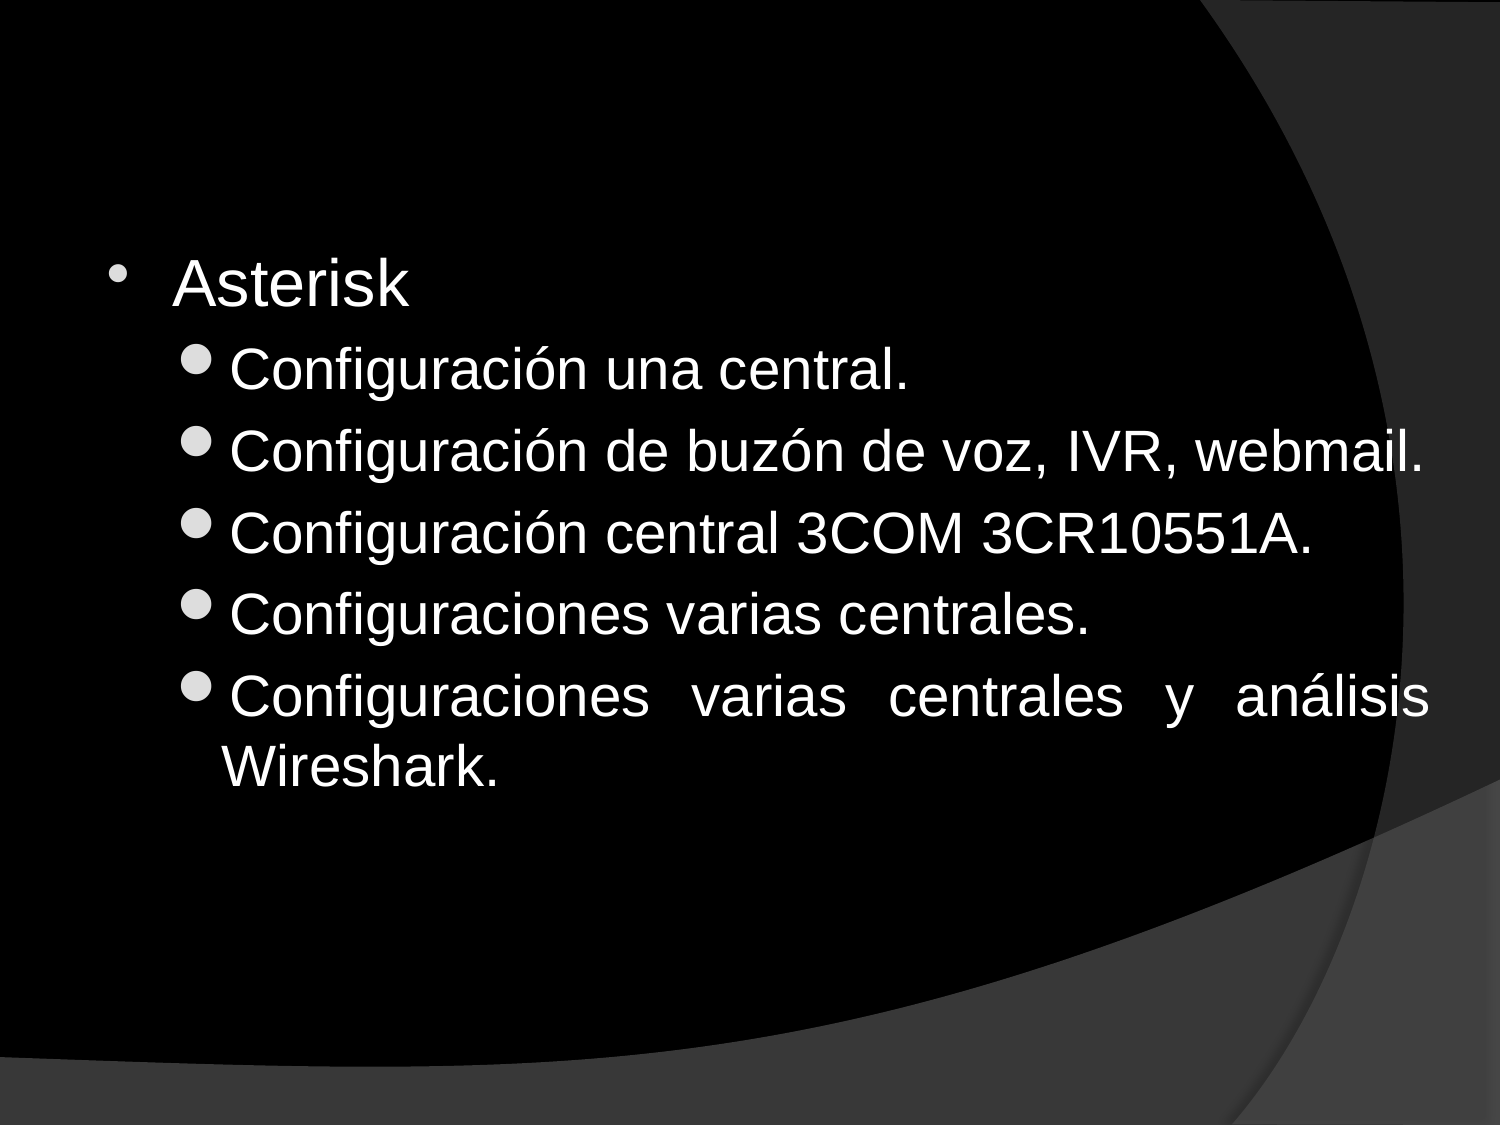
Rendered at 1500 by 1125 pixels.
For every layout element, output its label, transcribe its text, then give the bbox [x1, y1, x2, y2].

list Asterisk Configuración una central. Configuración de buzón de voz, IVR, webmail. Configuración central 3COM 3CR10551A. Configuraciones varias centrales. Configuraciones varias centrales y análisis Wireshark. [88, 149, 1447, 892]
